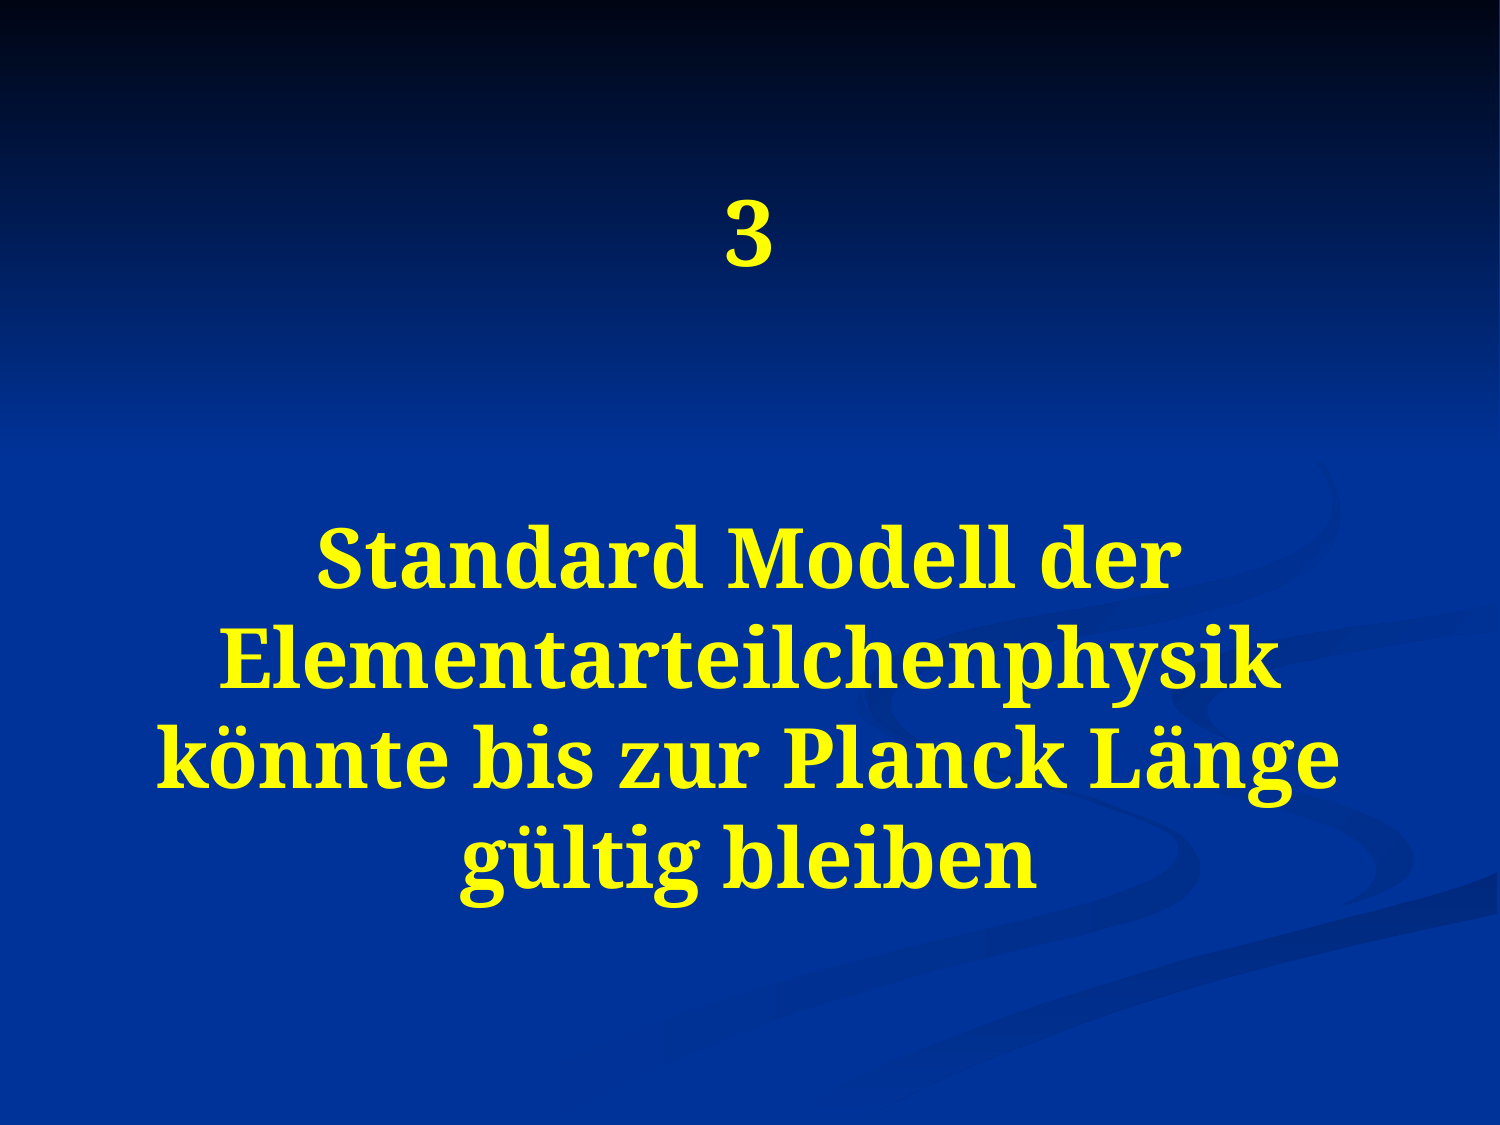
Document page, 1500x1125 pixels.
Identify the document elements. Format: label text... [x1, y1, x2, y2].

title 3 Standard Modell der Elementarteilchenphysik könnte bis zur Planck Länge gültig bleiben [74, 44, 1426, 1036]
